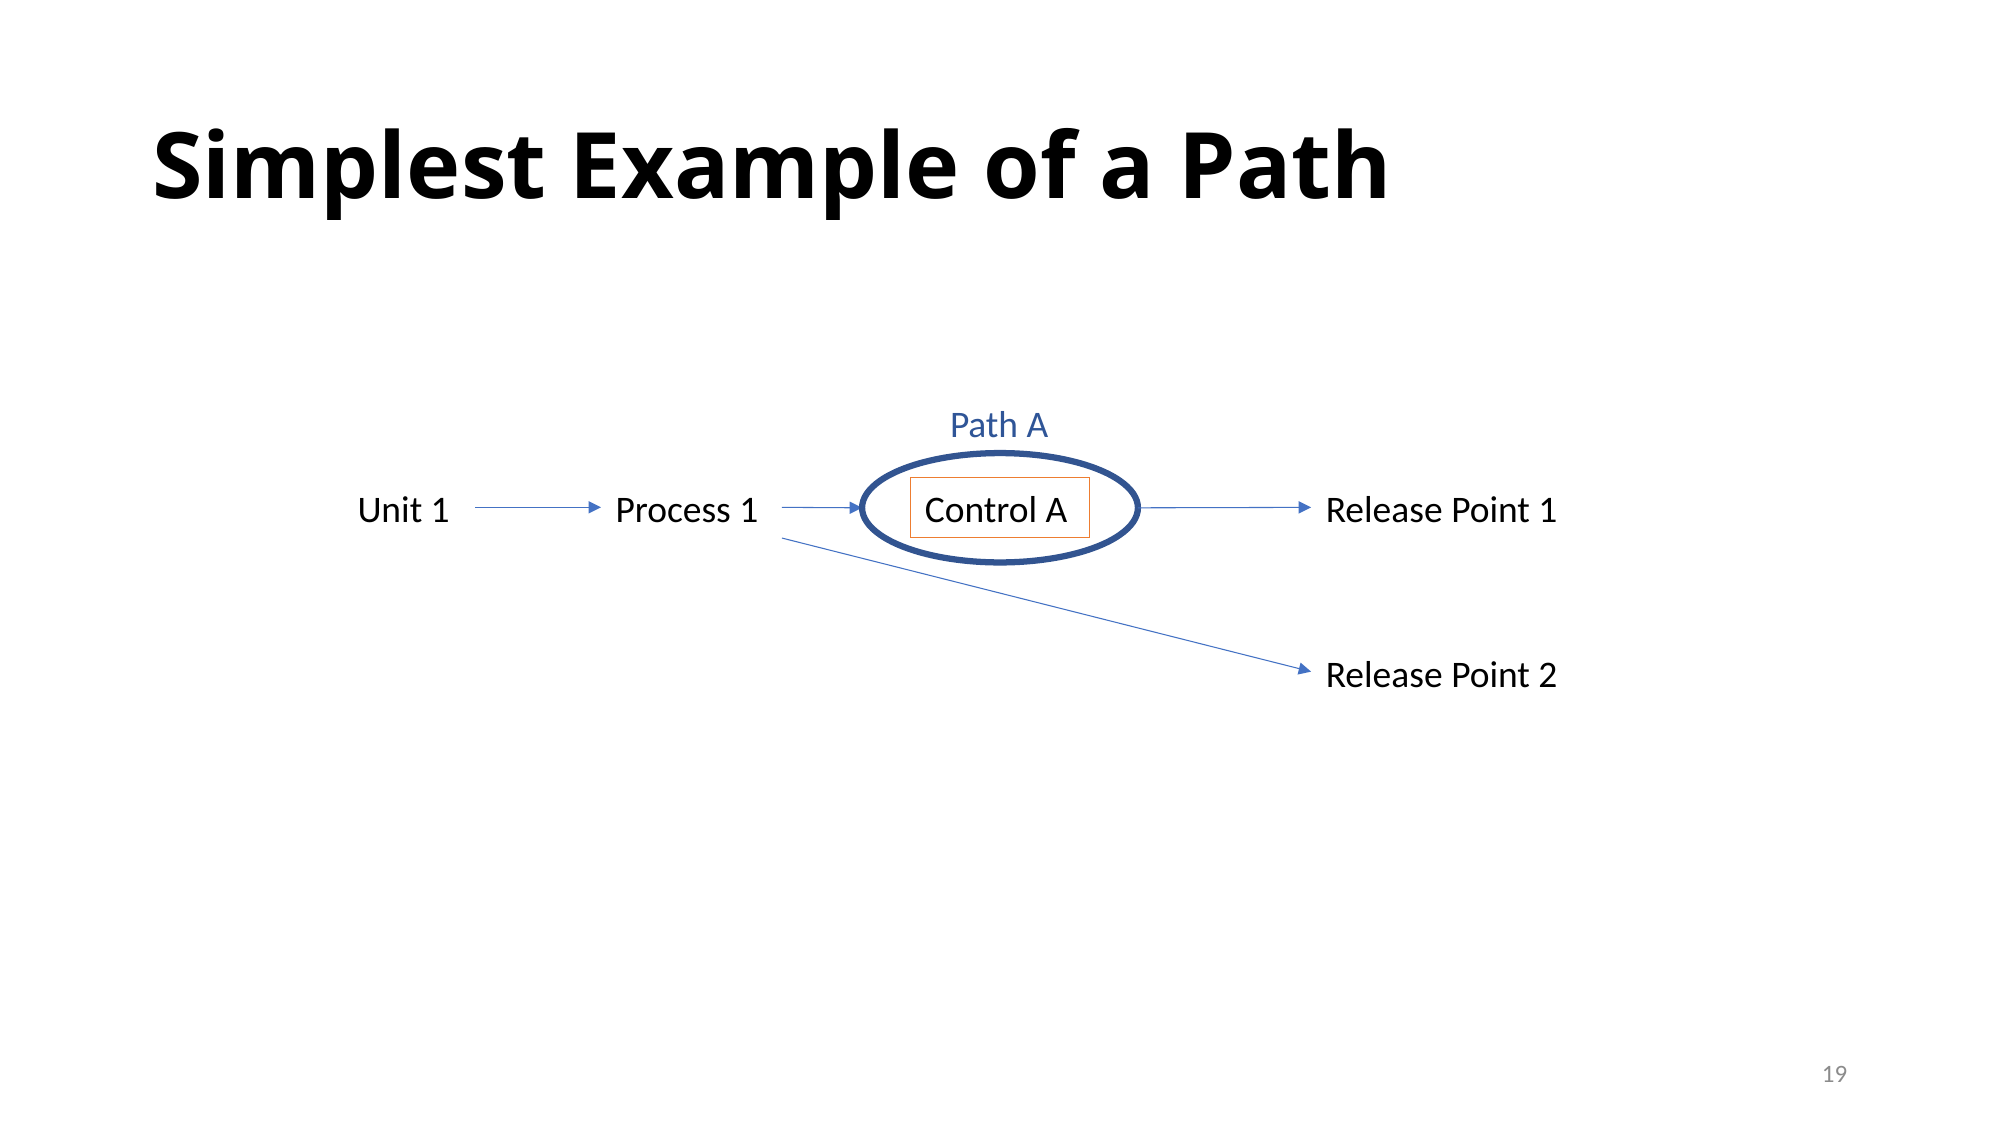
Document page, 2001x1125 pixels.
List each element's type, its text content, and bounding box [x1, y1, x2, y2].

text_box [861, 453, 1139, 538]
text_box Release Point 1 [1311, 477, 1684, 538]
text_box Unit 1 [342, 477, 476, 538]
text_box Process 1 [600, 477, 782, 538]
text_box Release Point 2 [1311, 642, 1684, 702]
text_box Path A [935, 392, 1065, 453]
title Simplest Example of a Path [137, 59, 1863, 278]
slide_number 19 [1412, 1042, 1863, 1103]
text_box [781, 538, 1311, 672]
